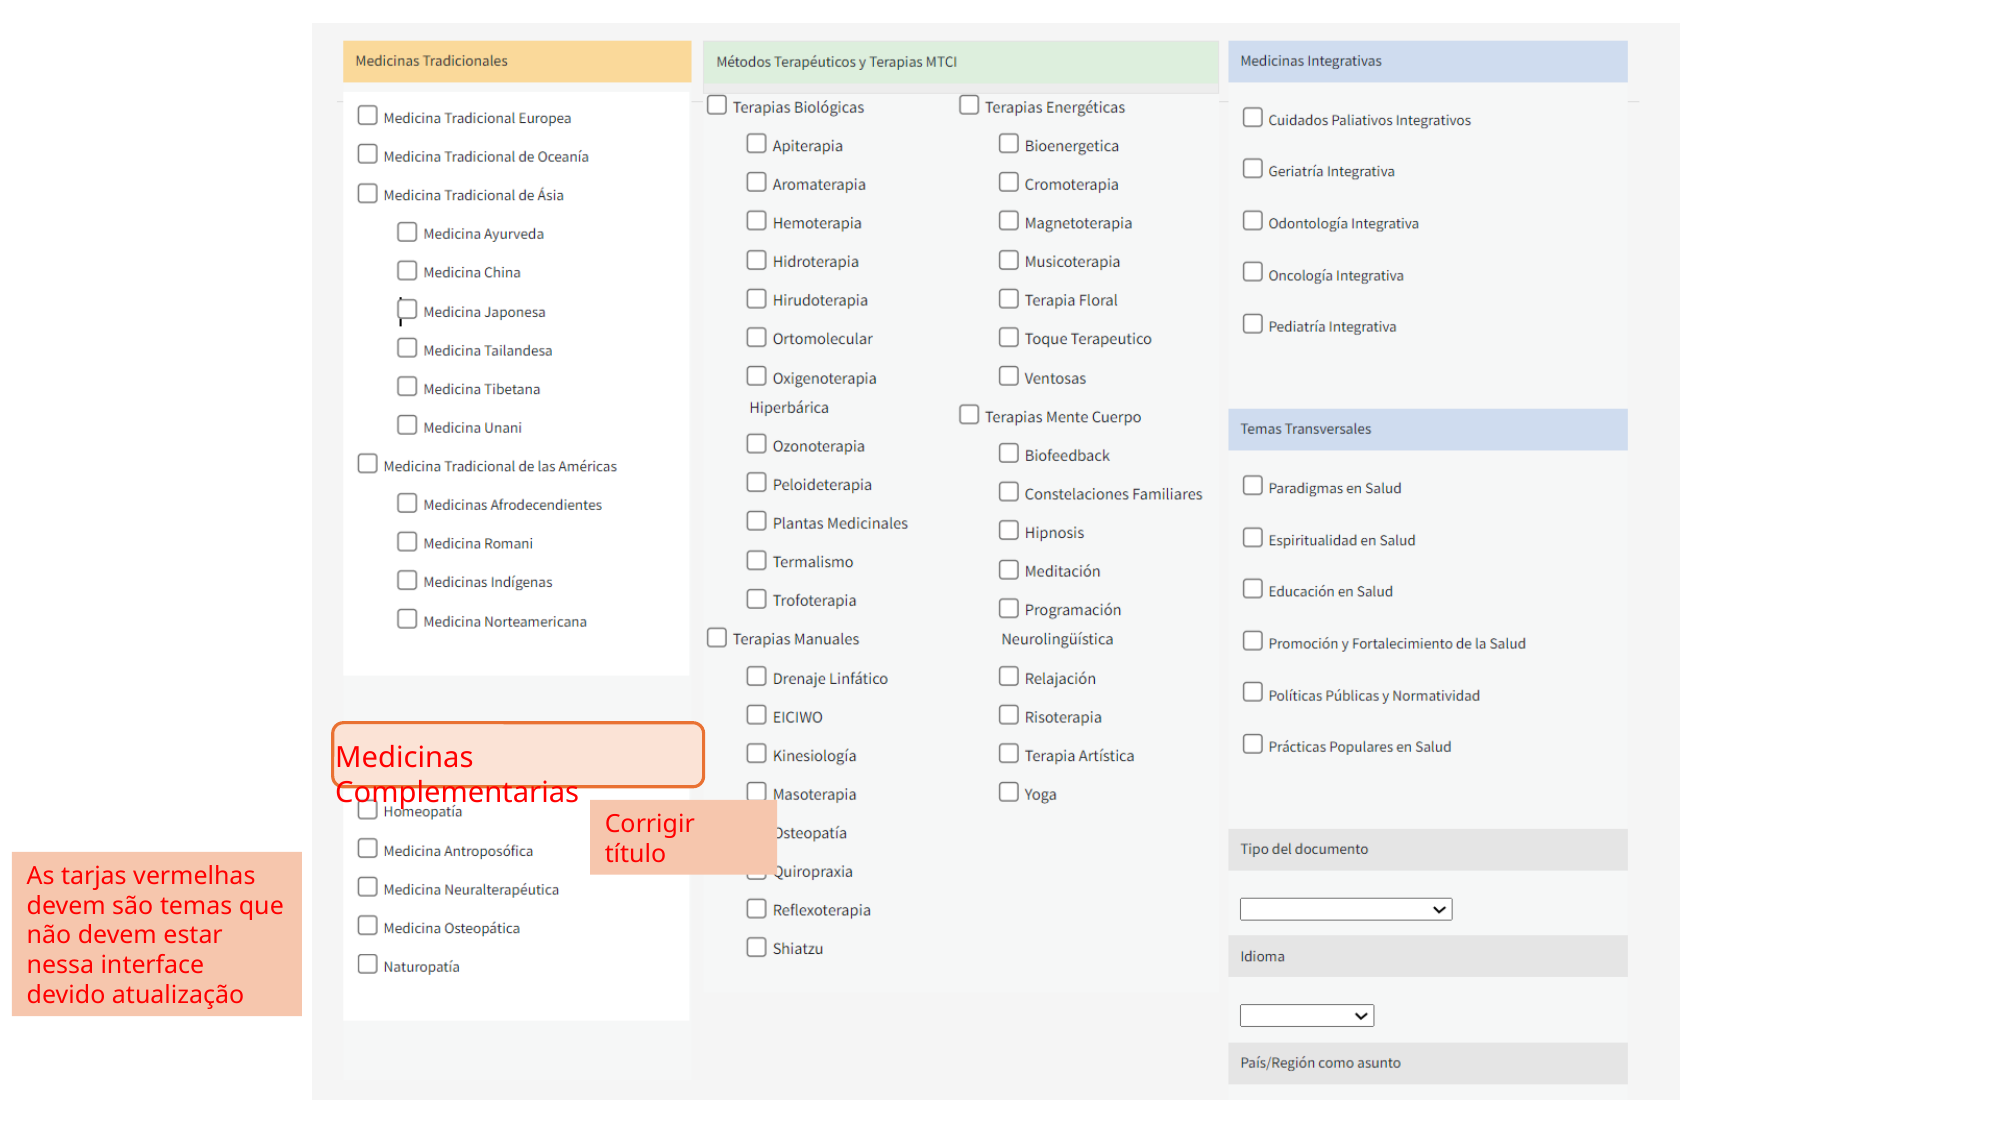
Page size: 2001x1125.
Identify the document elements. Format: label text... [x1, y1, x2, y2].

picture [311, 22, 1680, 1100]
text_box As tarjas vermelhas devem são temas que não devem estar nessa interface devido atualização [11, 851, 302, 1017]
